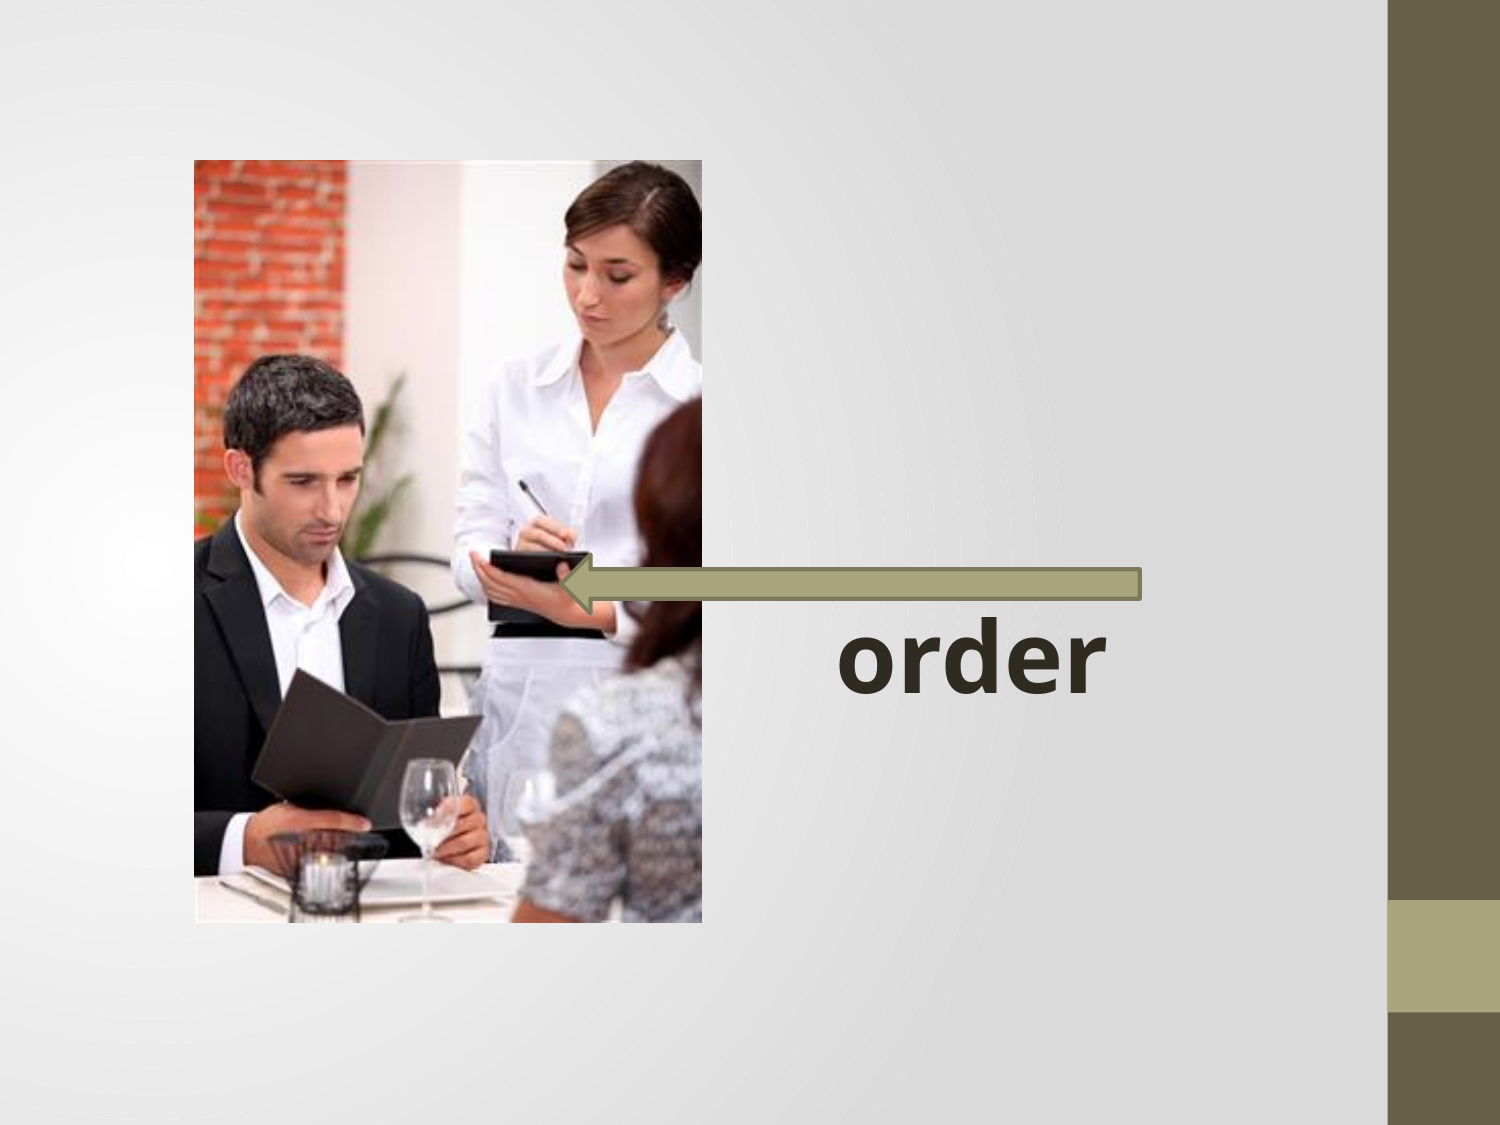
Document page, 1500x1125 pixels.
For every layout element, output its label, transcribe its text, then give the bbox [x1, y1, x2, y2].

text_box [712, 567, 1142, 601]
text_box order [820, 586, 1270, 721]
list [194, 160, 703, 923]
